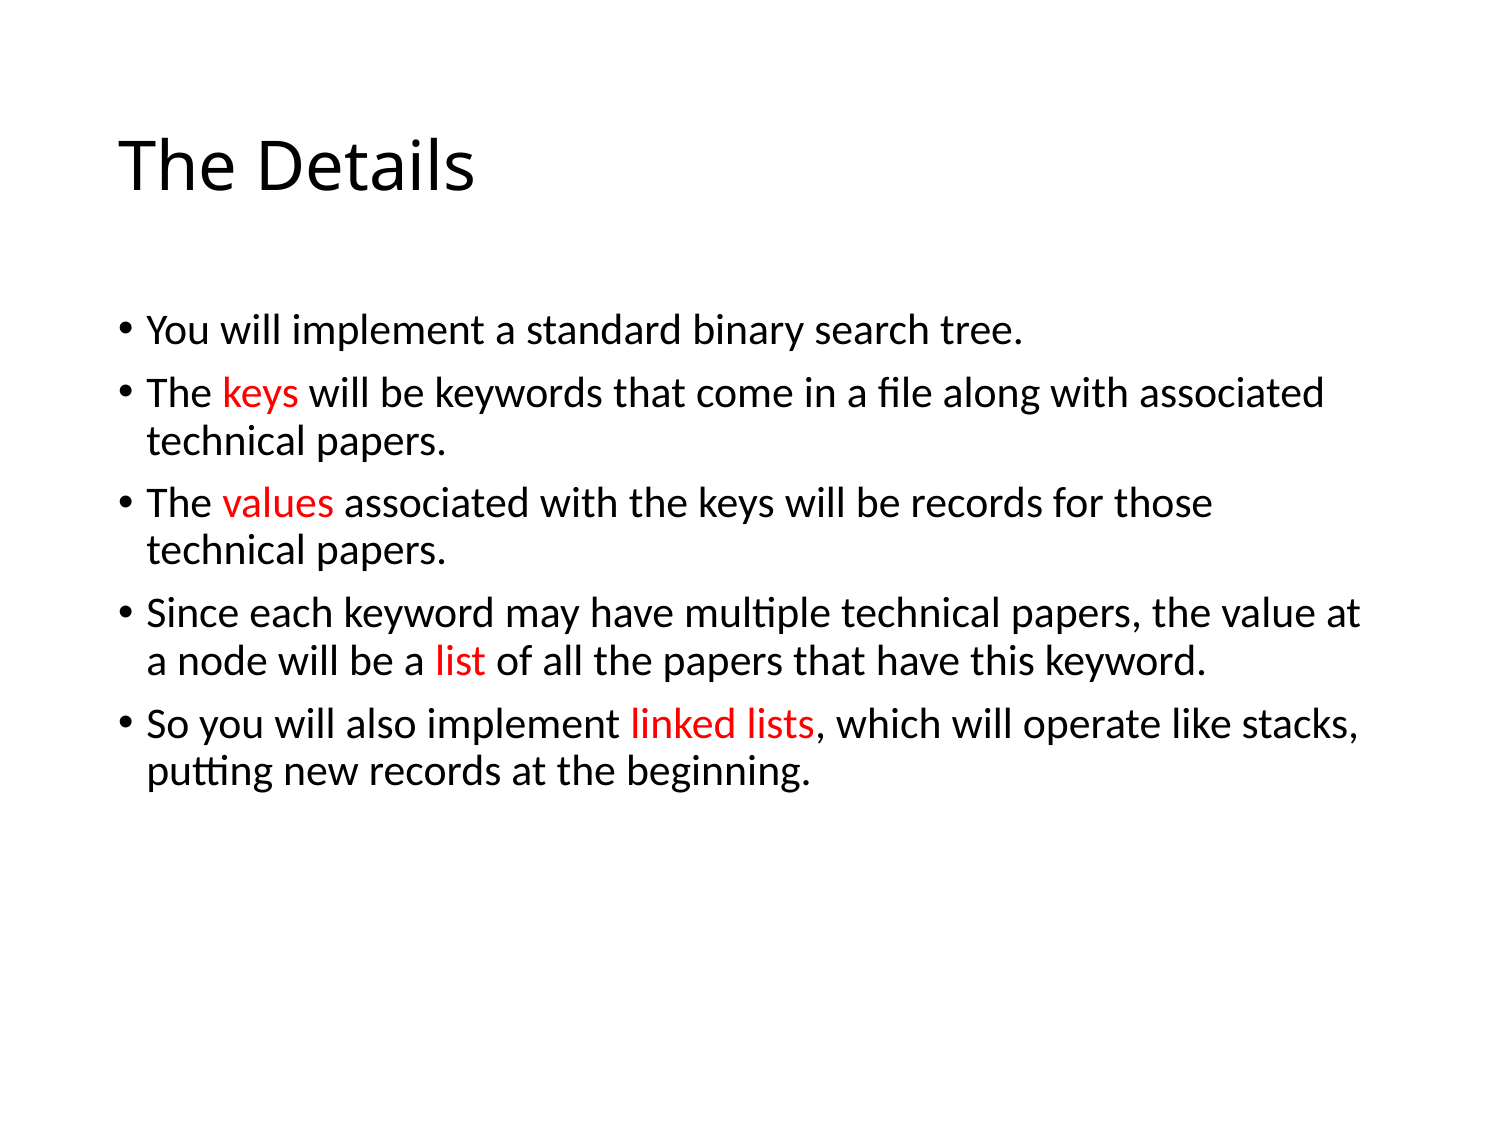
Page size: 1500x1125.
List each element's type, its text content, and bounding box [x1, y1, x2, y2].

title The Details [103, 59, 1397, 278]
list You will implement a standard binary search tree. The keys will be keywords that come in a file along with associated technical papers. The values associated with the keys will be records for those technical papers. Since each keyword may have multiple technical papers, the value at a node will be a list of all the papers that have this keyword. So you will also implement linked lists, which will operate like stacks, putting new records at the beginning. [103, 299, 1397, 1014]
